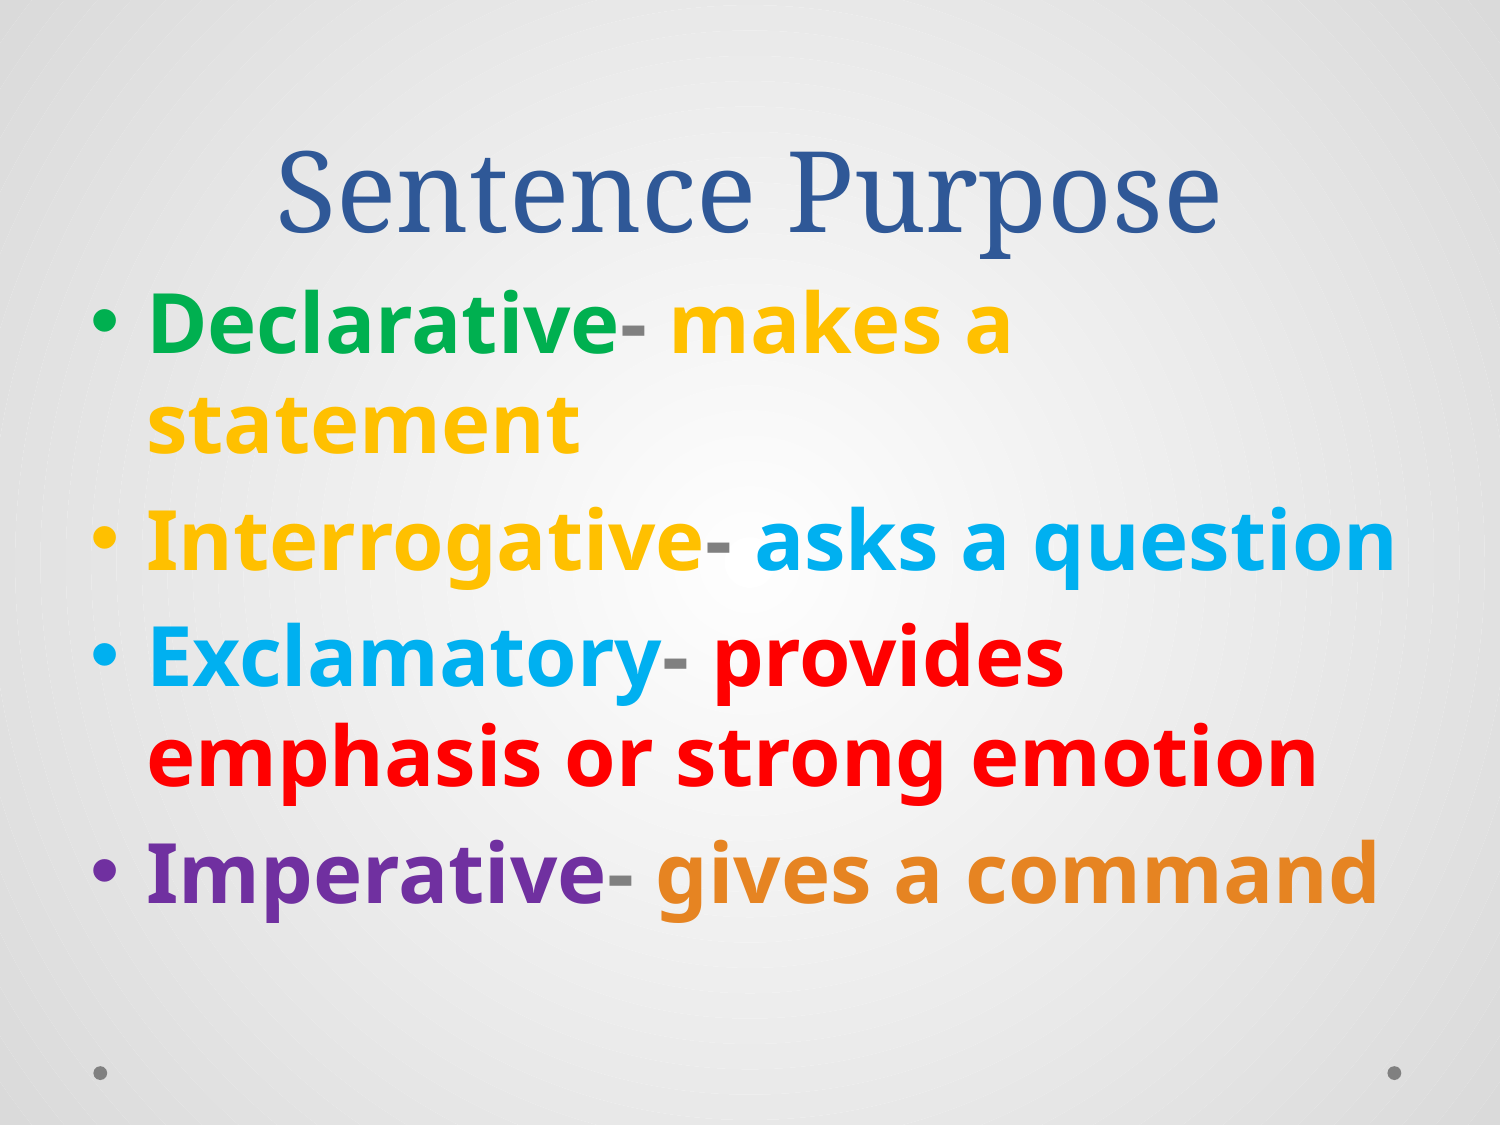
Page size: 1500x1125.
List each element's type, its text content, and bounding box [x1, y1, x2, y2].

list Declarative- makes a statement Interrogative- asks a question Exclamatory- provides emphasis or strong emotion Imperative- gives a command [75, 262, 1463, 1005]
title Sentence Purpose [75, 0, 1425, 262]
